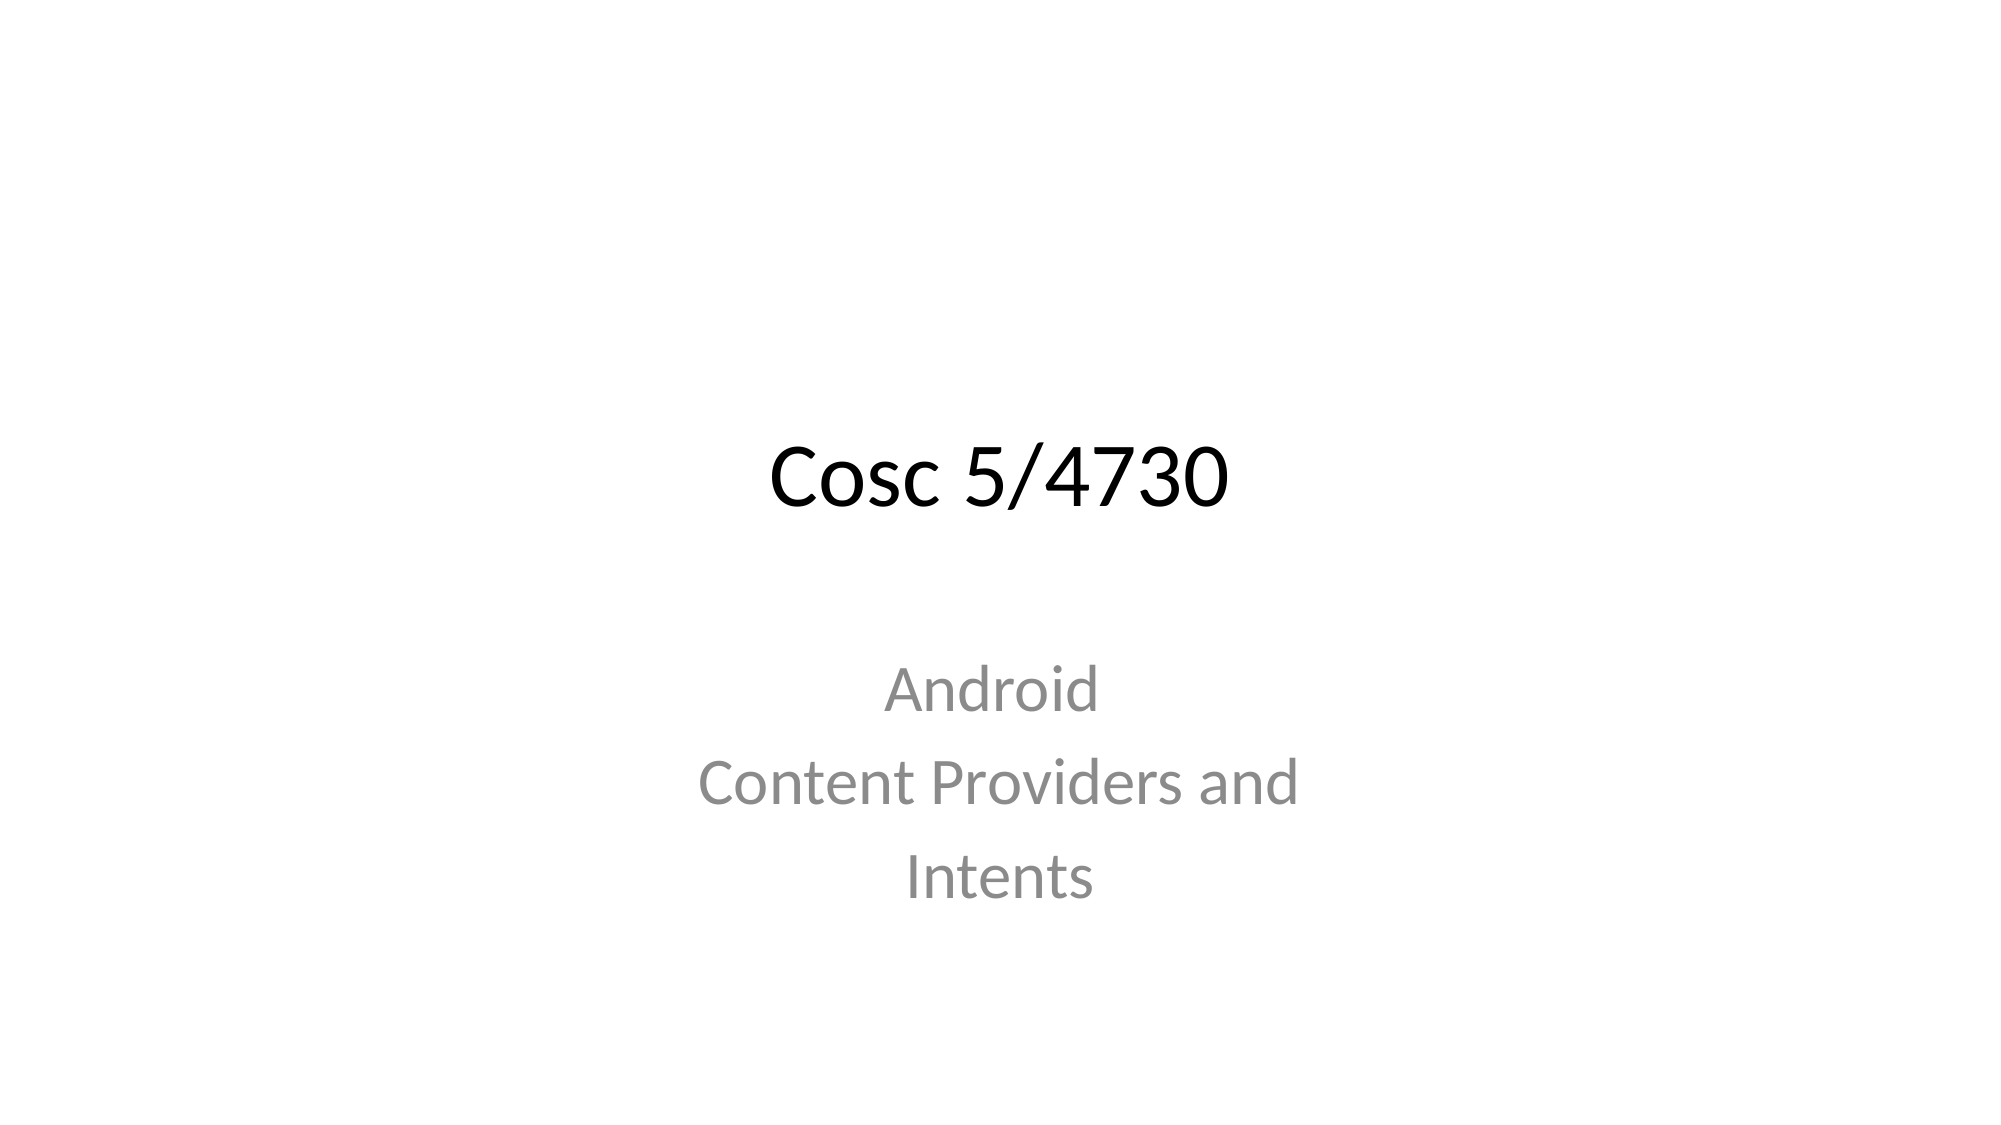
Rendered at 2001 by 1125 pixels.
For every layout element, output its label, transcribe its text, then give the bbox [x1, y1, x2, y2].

subtitle Android Content Providers and Intents [300, 637, 1700, 925]
title Cosc 5/4730 [150, 349, 1850, 591]
